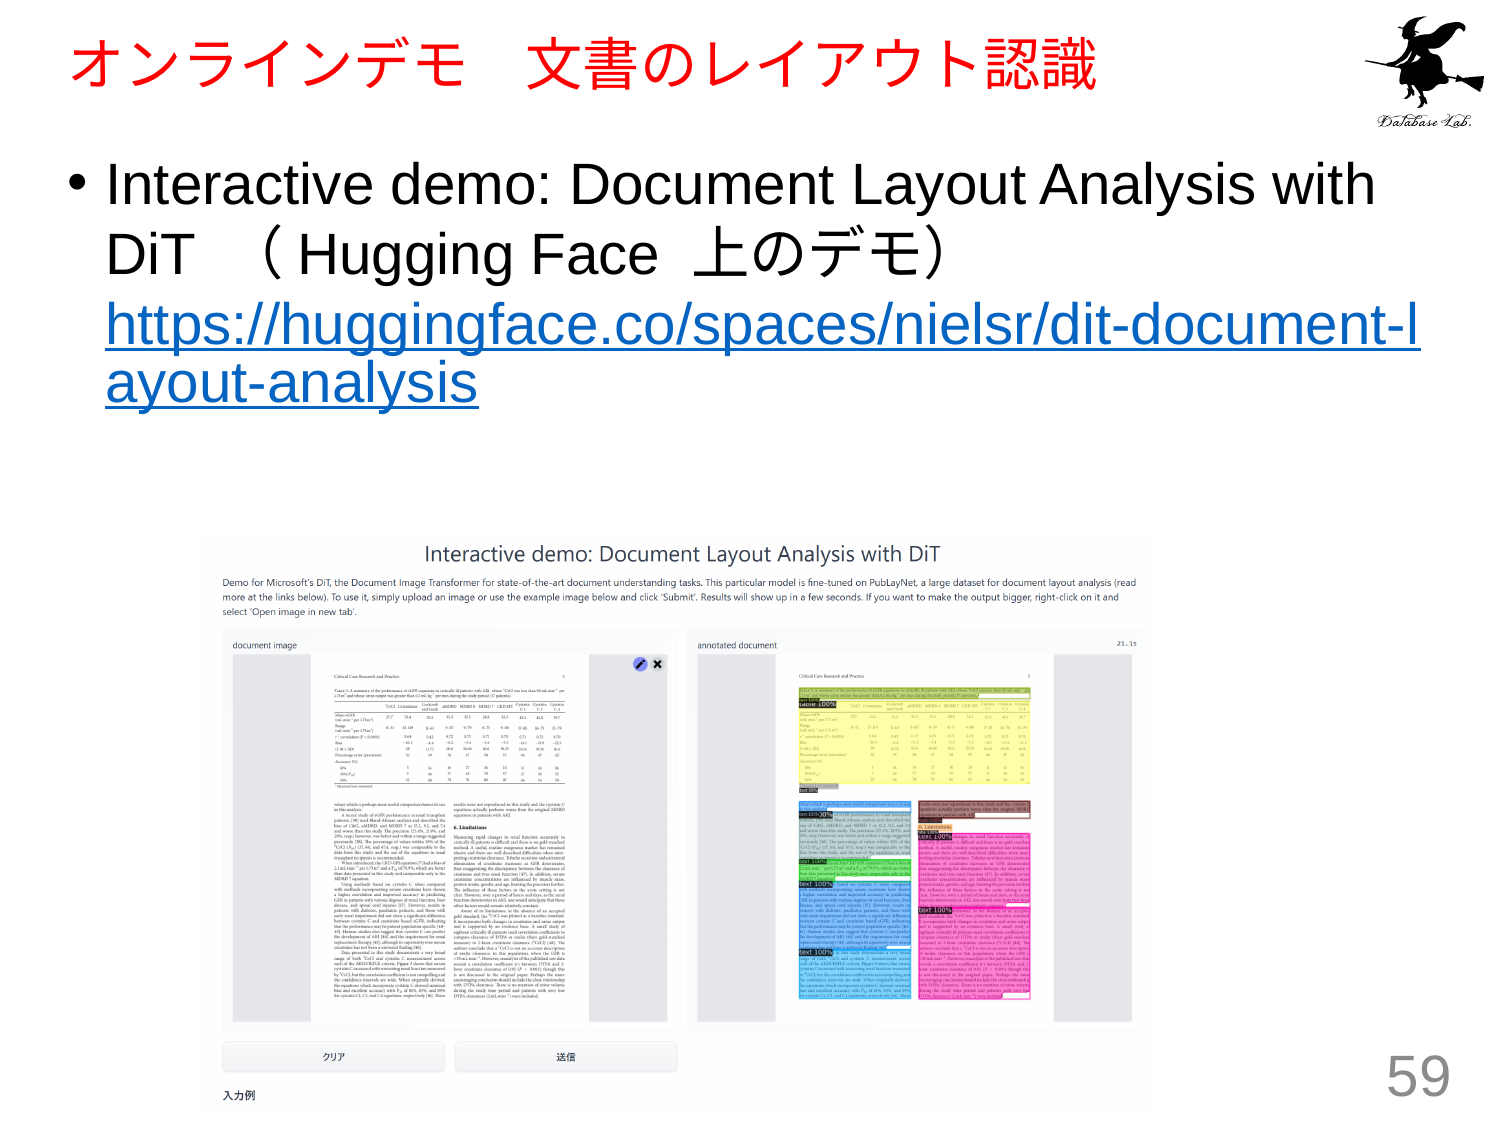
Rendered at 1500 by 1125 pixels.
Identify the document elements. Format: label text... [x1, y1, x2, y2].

slide_number 59 [1151, 1042, 1467, 1103]
list Interactive demo: Document Layout Analysis with DiT （Hugging Face 上のデモ） https://huggingface.co/spaces/nielsr/dit-document-layout-analysis [52, 138, 1441, 1014]
picture [199, 535, 1151, 1112]
title オンラインデモ 文書のレイアウト認識 [52, 28, 1441, 106]
picture [1362, 14, 1486, 130]
